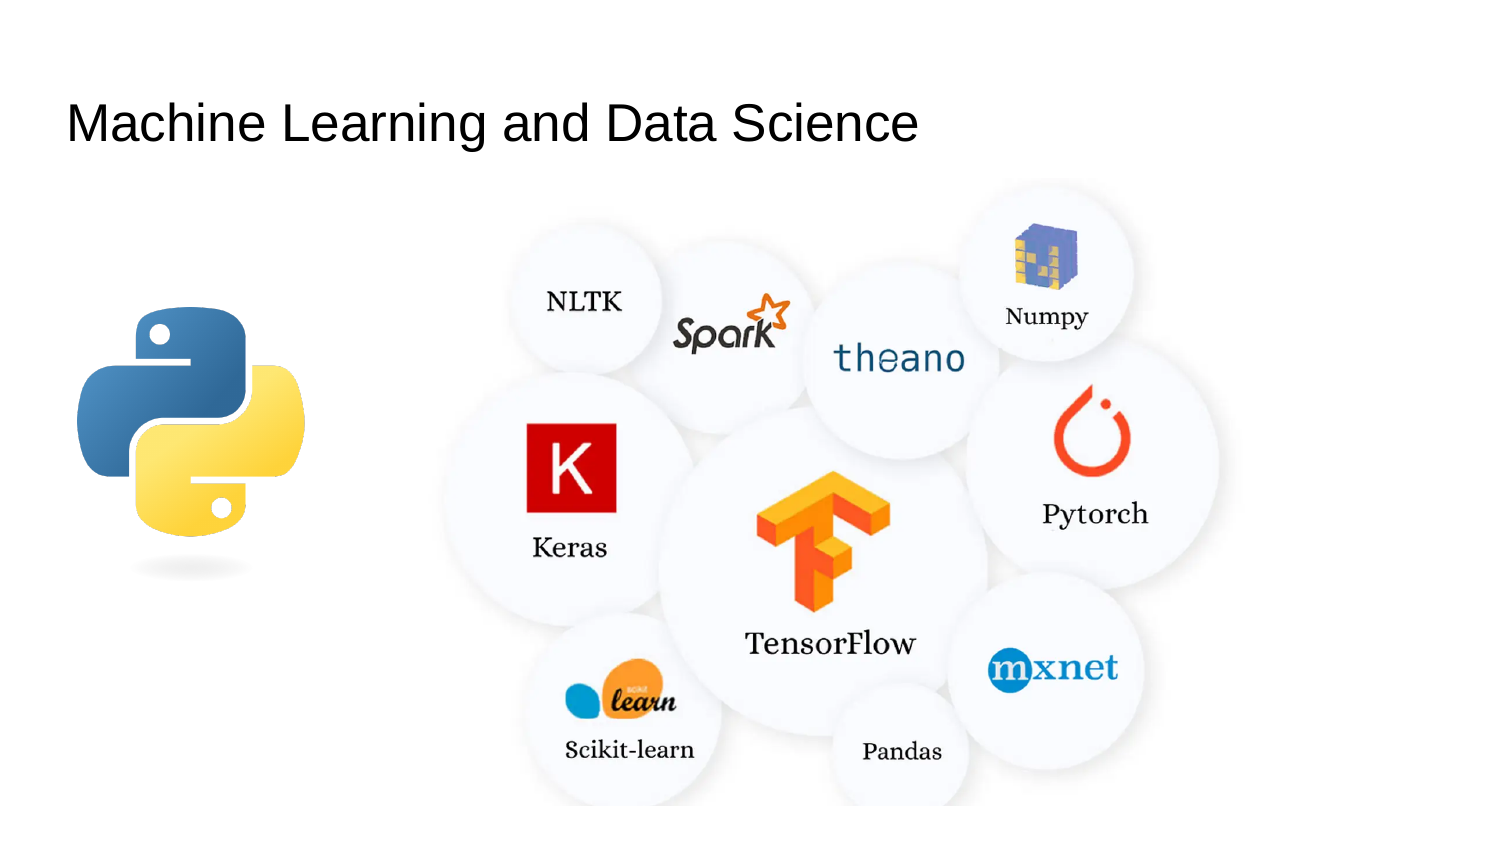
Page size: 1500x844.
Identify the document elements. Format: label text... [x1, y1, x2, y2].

title Machine Learning and Data Science [51, 72, 1449, 167]
picture [77, 178, 1441, 806]
